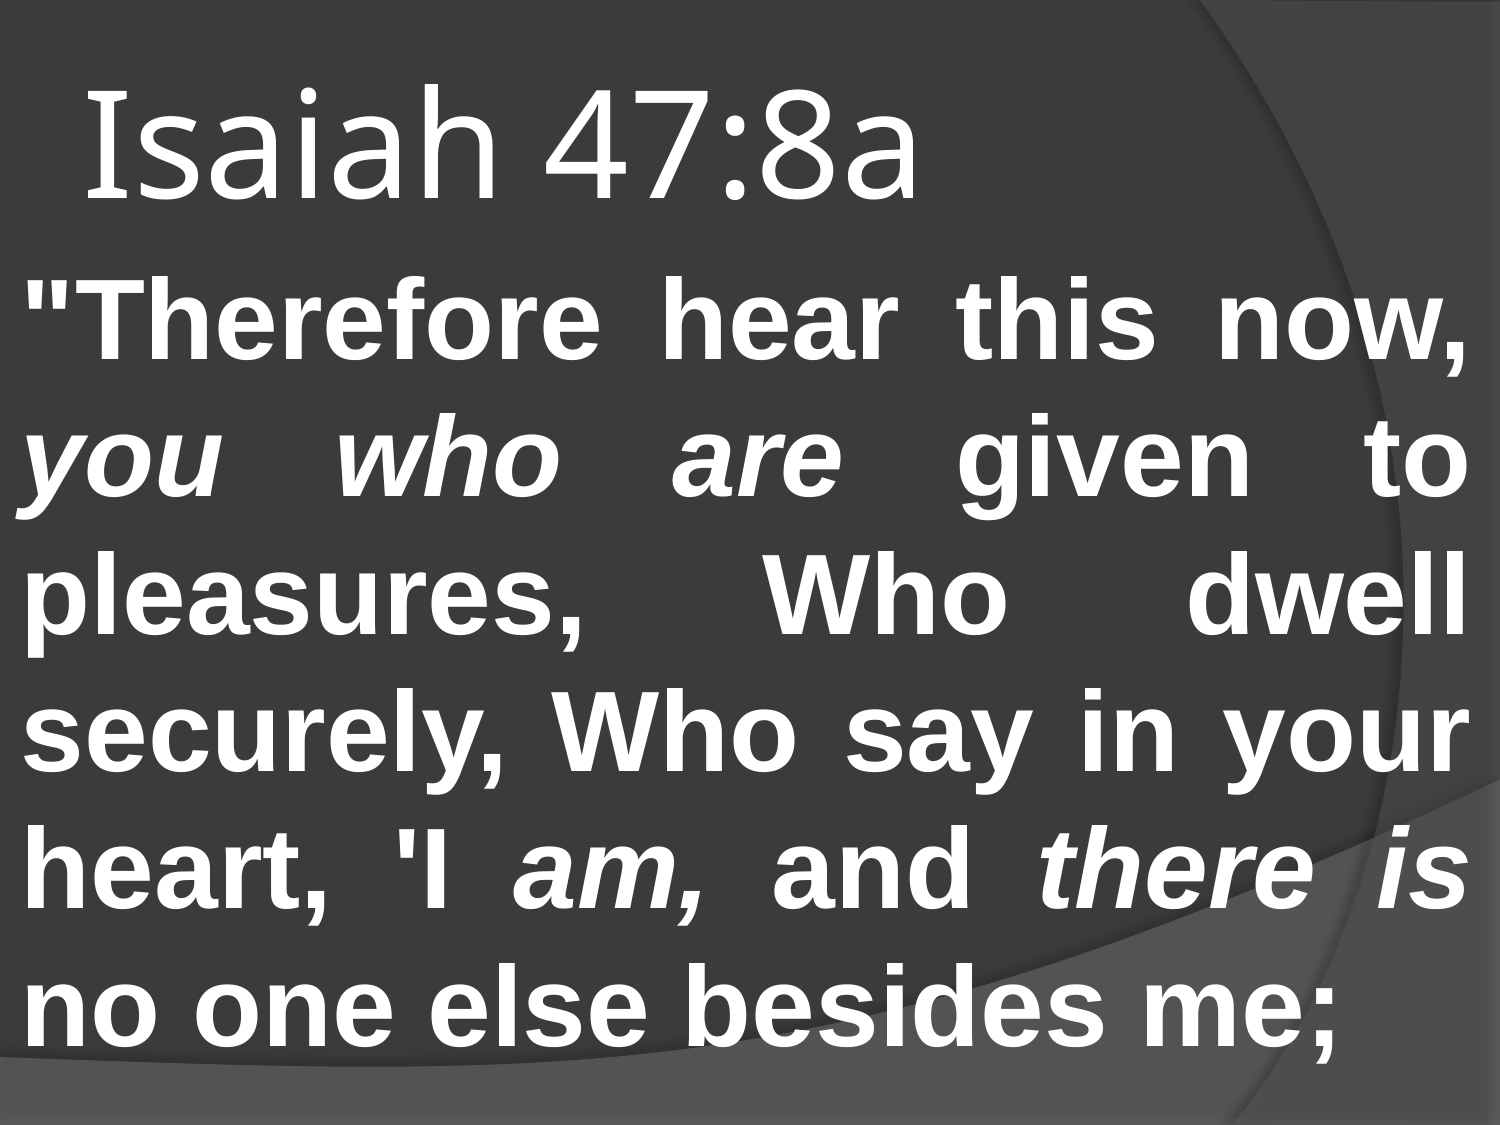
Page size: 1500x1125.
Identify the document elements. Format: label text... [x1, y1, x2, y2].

list "Therefore hear this now, you who are given to pleasures, Who dwell securely, Who say in your heart, 'I am, and there is no one else besides me; [0, 237, 1488, 1125]
title Isaiah 47:8a [75, 45, 1300, 233]
